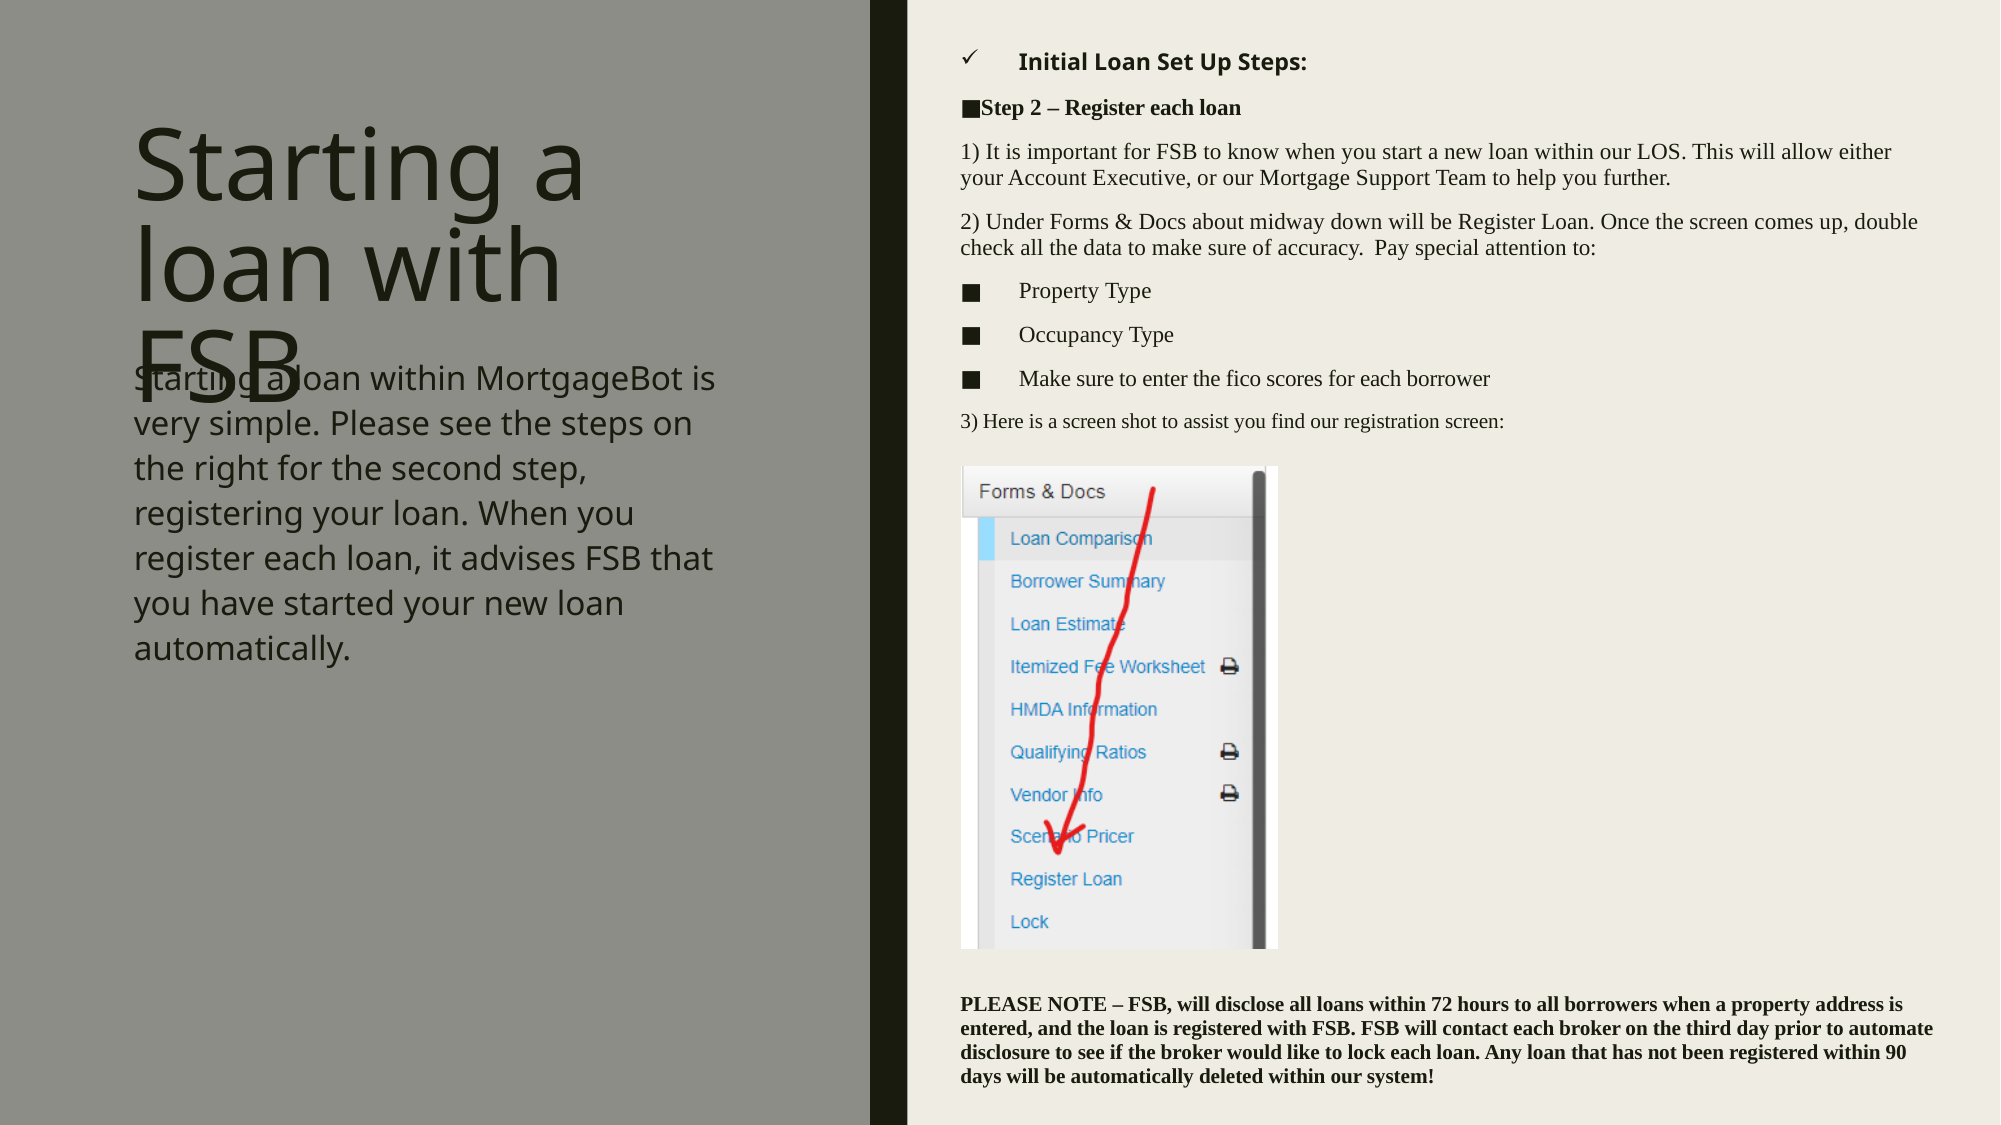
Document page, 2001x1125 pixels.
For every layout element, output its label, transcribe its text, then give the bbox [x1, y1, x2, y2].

list Initial Loan Set Up Steps: Step 2 – Register each loan 1) It is important for FSB to know when you start a new loan within our LOS. This will allow either your Account Executive, or our Mortgage Support Team to help you further. 2) Under Forms & Docs about midway down will be Register Loan. Once the screen comes up, double check all the data to make sure of accuracy. Pay special attention to: Property Type Occupancy Type Make sure to enter the fico scores for each borrower 3) Here is a screen shot to assist you find our registration screen: PLEASE NOTE – FSB, will disclose all loans within 72 hours to all borrowers when a property address is entered, and the loan is registered with FSB. FSB will contact each broker on the third day prior to automate disclosure to see if the broker would like to lock each loan. Any loan that has not been registered within 90 days will be automatically deleted within our system! [945, 41, 1952, 1097]
picture [961, 466, 1278, 949]
title Starting a loan with FSB [118, 112, 752, 344]
list Starting a loan within MortgageBot is very simple. Please see the steps on the right for the second step, registering your loan. When you register each loan, it advises FSB that you have started your new loan automatically. [118, 344, 752, 1086]
